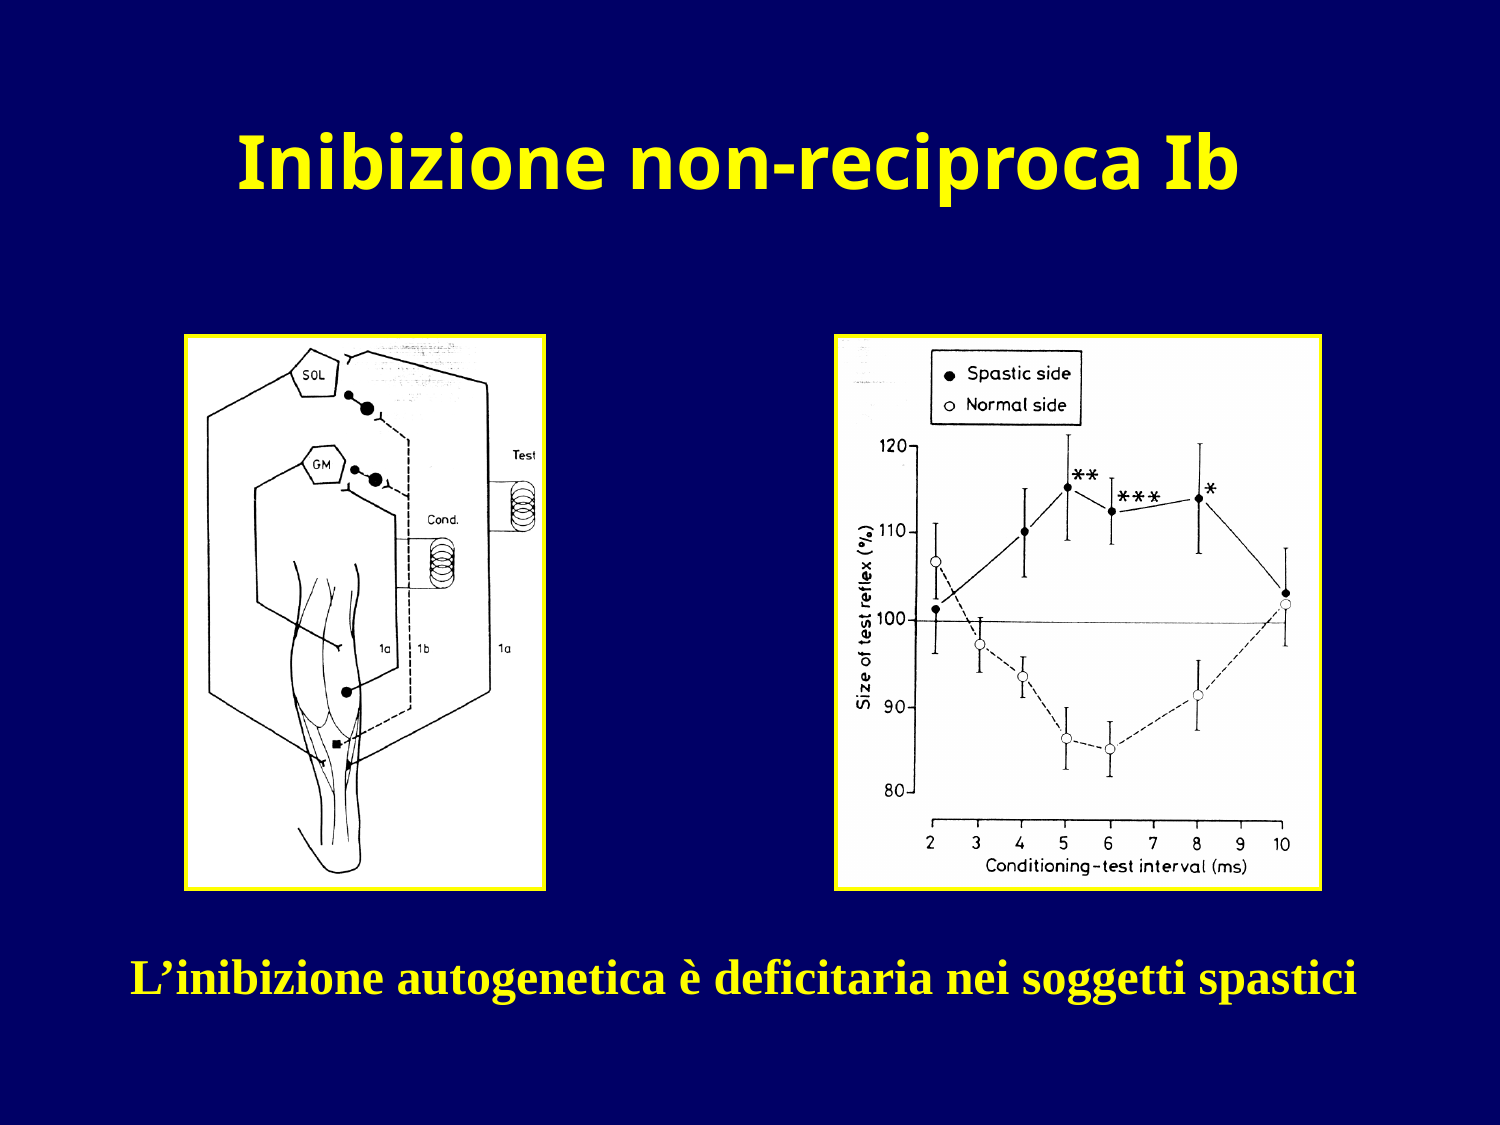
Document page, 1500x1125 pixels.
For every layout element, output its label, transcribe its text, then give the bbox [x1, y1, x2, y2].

text_box L’inibizione autogenetica è deficitaria nei soggetti spastici [100, 937, 1400, 1013]
picture [837, 337, 1319, 888]
title Inibizione non-reciproca Ib [112, 62, 1388, 251]
picture [187, 337, 543, 888]
